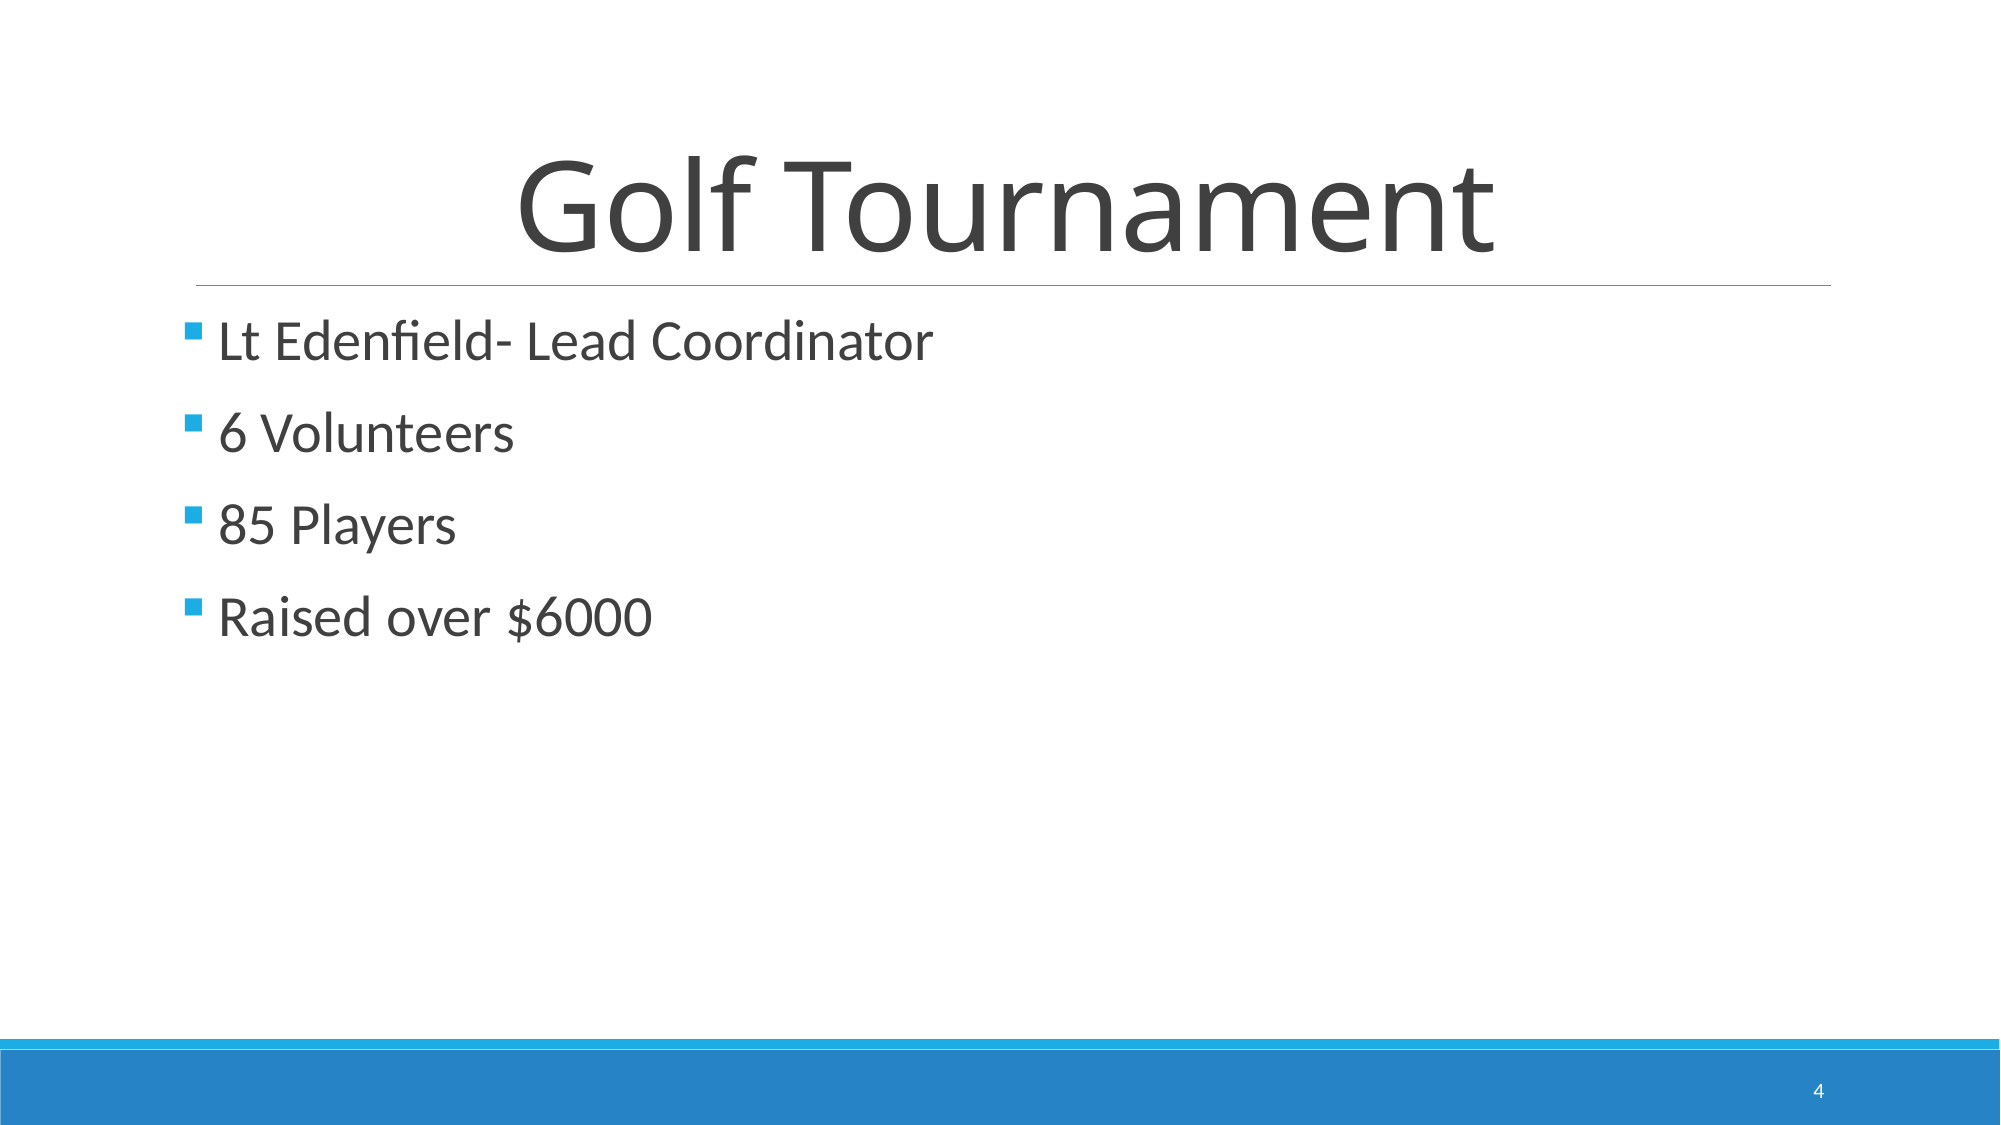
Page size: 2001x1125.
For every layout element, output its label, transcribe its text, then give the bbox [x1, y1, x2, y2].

list Lt Edenfield- Lead Coordinator 6 Volunteers 85 Players Raised over $6000 [180, 302, 1830, 963]
slide_number 4 [1624, 1059, 1840, 1120]
title Golf Tournament [180, 47, 1830, 285]
